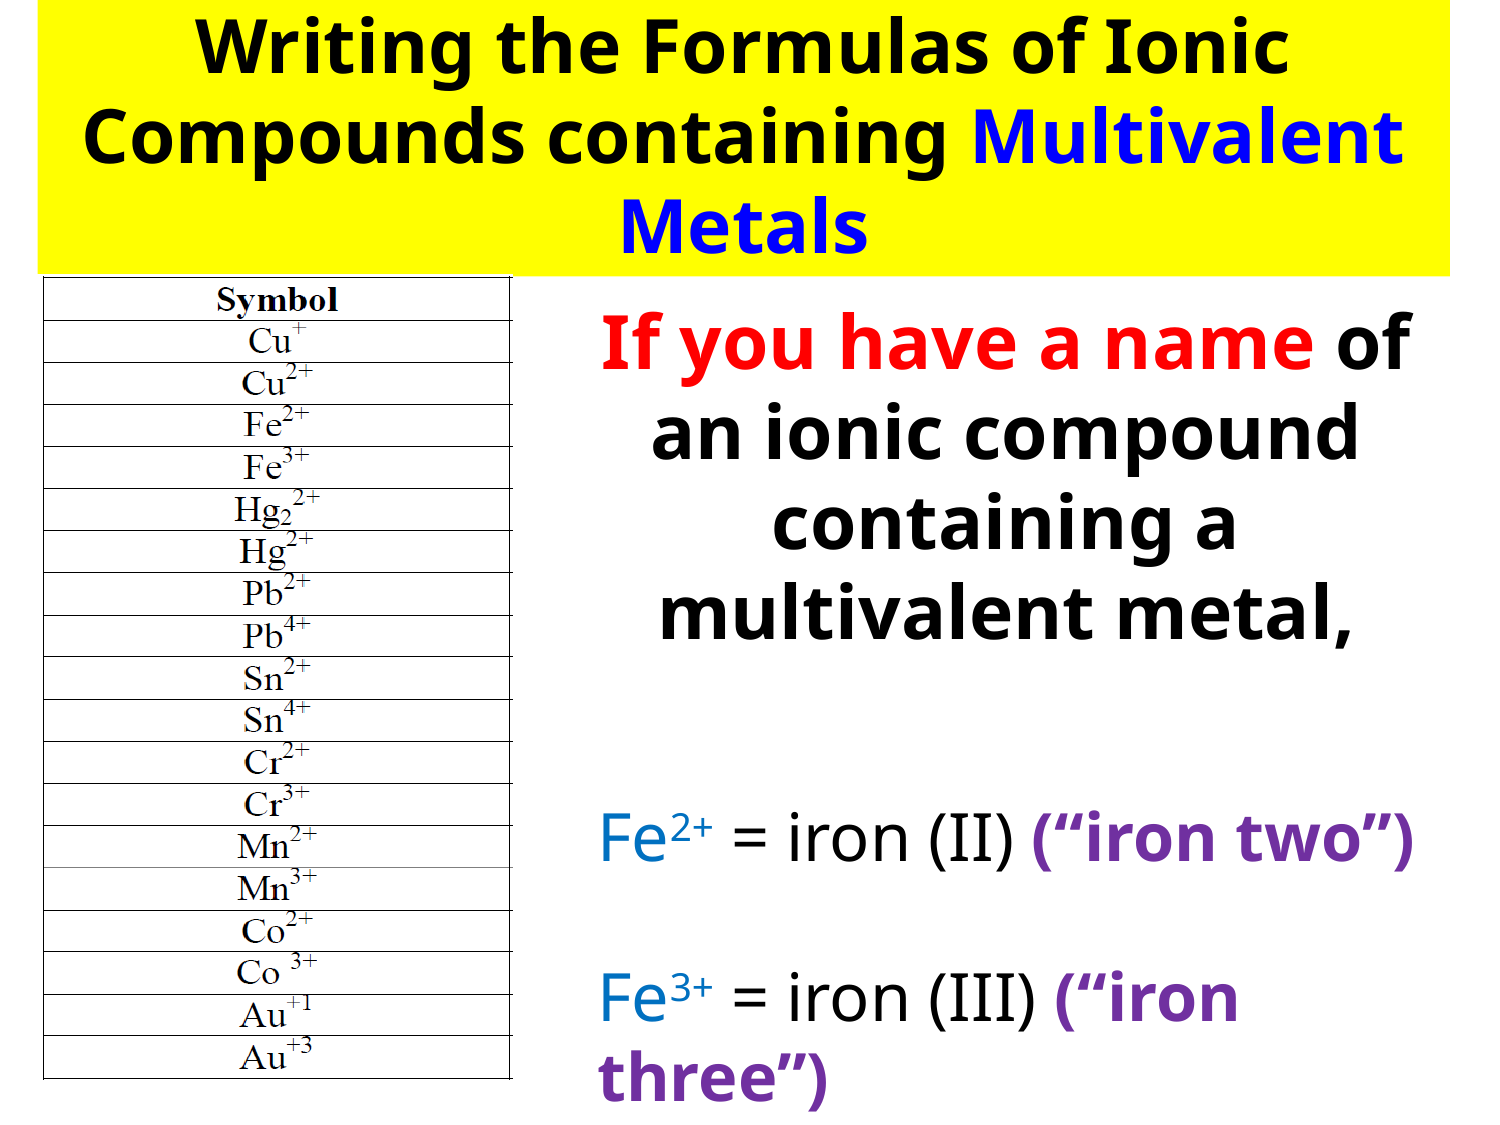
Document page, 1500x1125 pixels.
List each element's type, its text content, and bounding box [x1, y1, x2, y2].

title Writing the Formulas of Ionic Compounds containing Multivalent Metals [37, 0, 1450, 277]
picture [37, 274, 513, 1083]
text_box Fe2+ = iron (II) (“iron two”) Fe3+ = iron (III) (“iron three”) [575, 787, 1450, 1122]
list If you have a name of an ionic compound containing a multivalent metal, [537, 287, 1475, 950]
